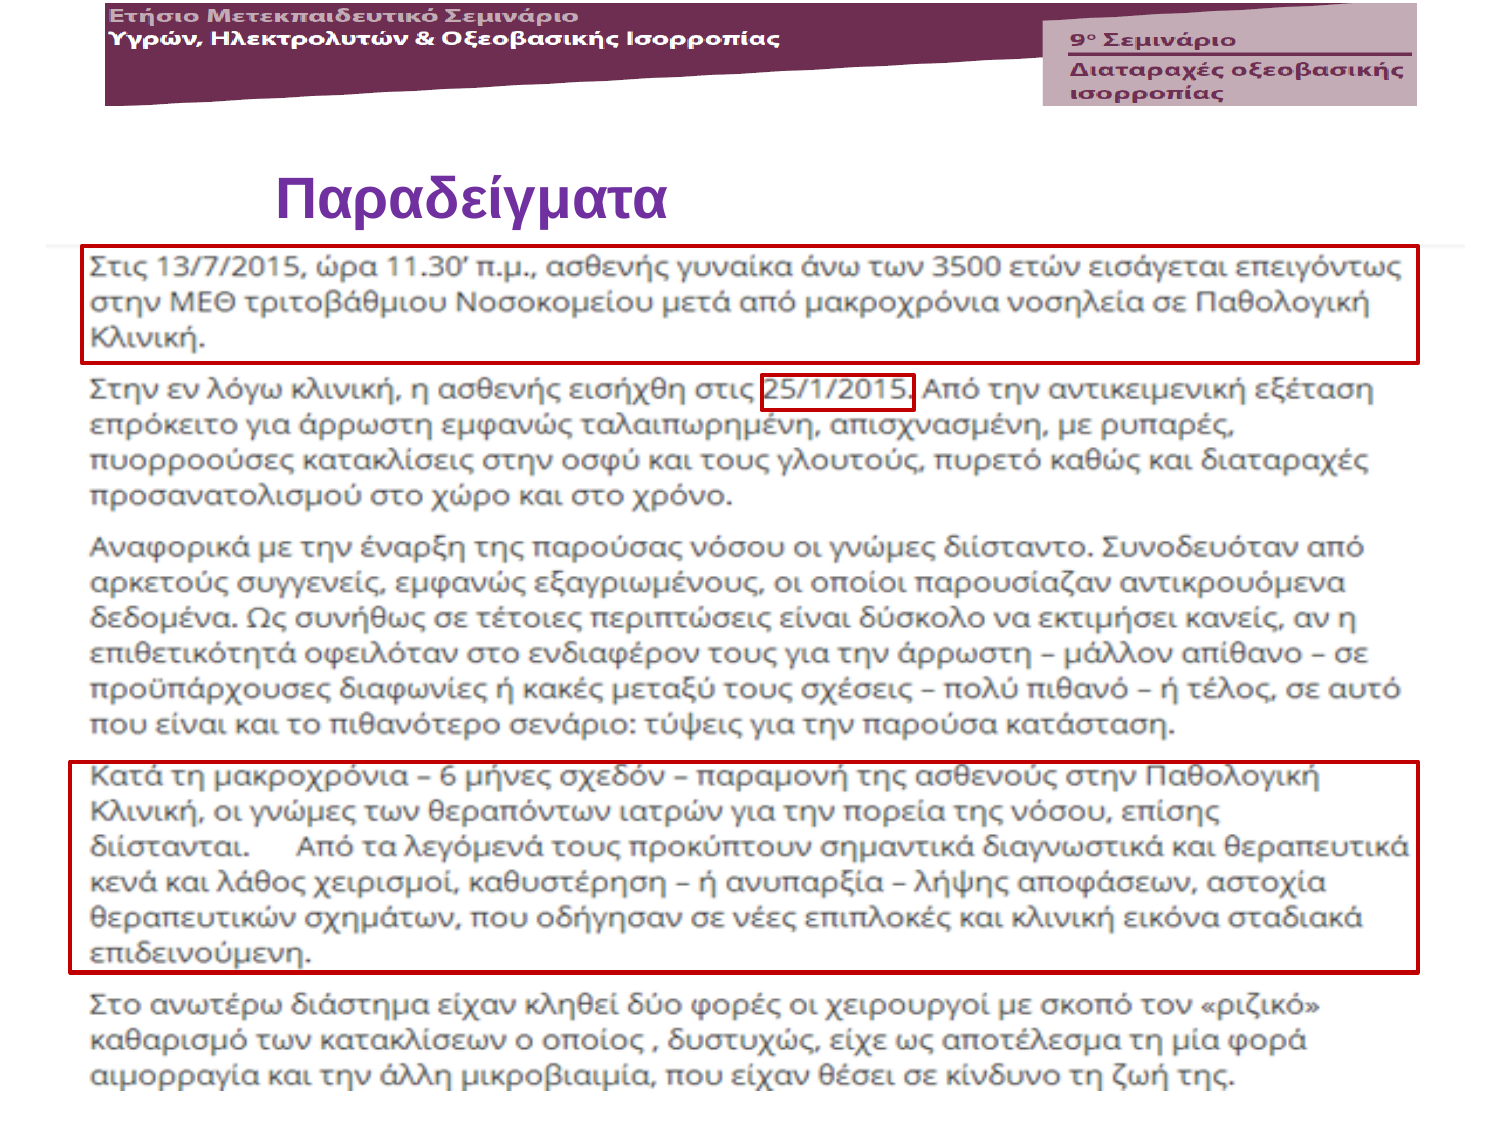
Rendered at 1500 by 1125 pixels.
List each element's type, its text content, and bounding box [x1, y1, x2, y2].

text_box Παραδείγματα [260, 152, 684, 233]
picture [105, 3, 1417, 106]
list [46, 235, 1466, 1092]
